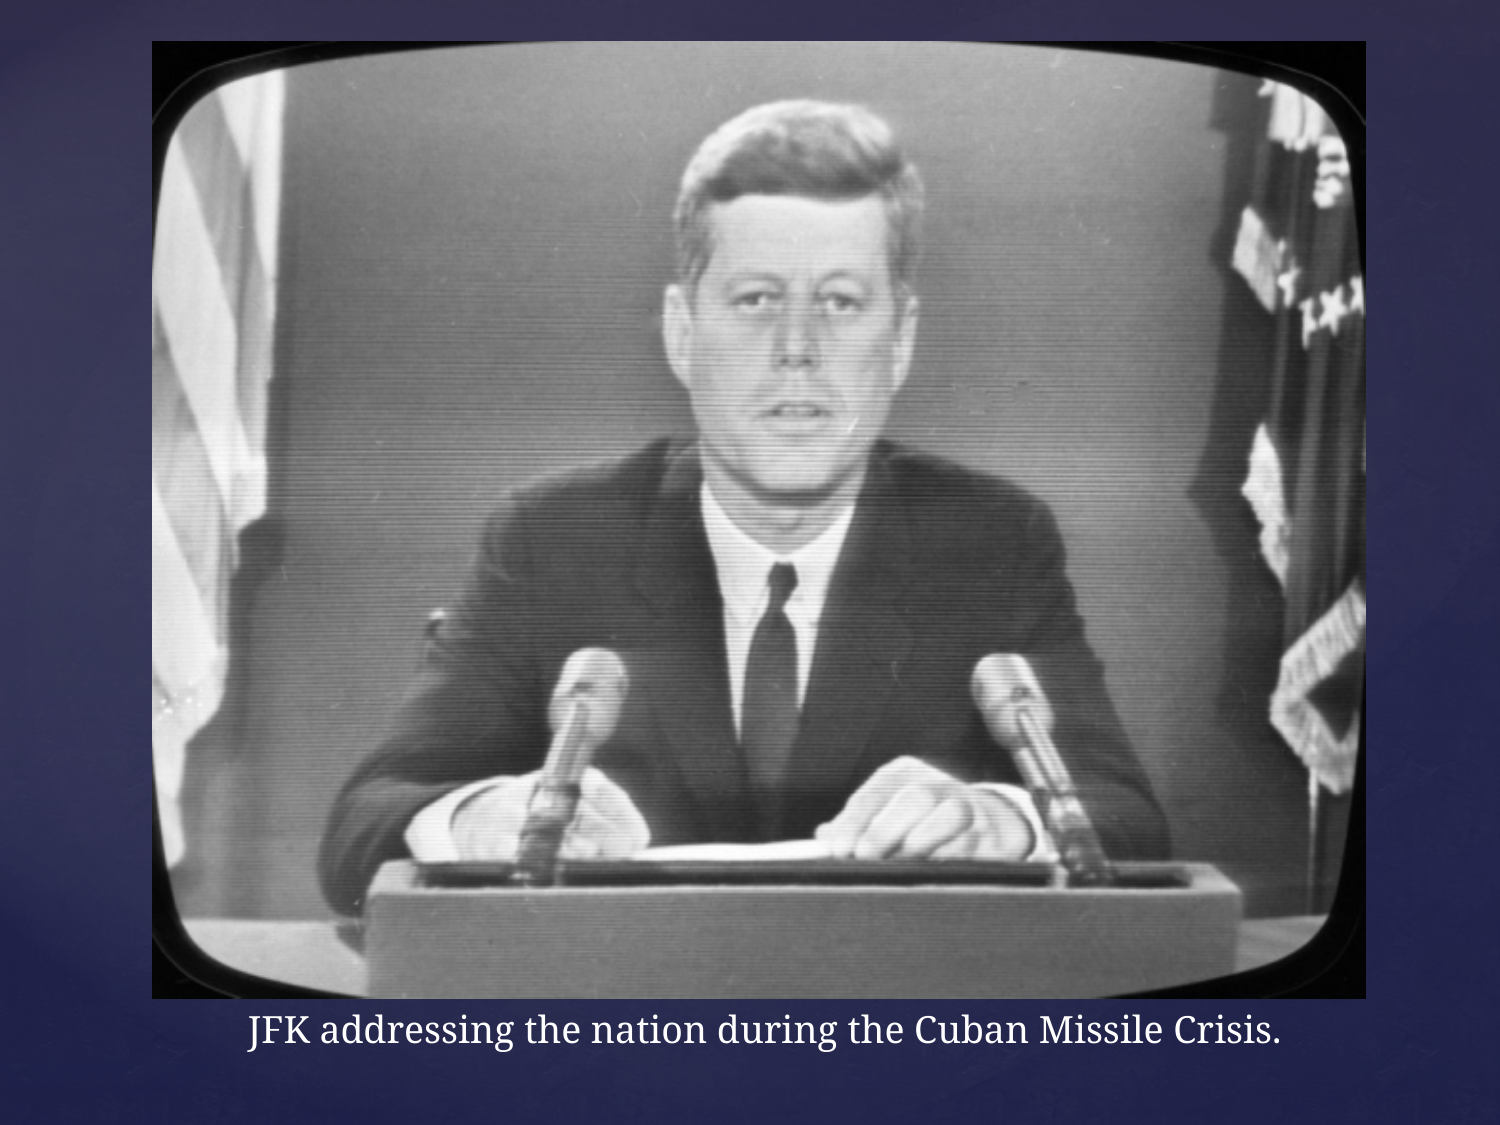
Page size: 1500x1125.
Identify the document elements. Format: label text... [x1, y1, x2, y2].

text_box JFK addressing the nation during the Cuban Missile Crisis. [195, 1014, 1336, 1059]
picture [151, 41, 1367, 1000]
